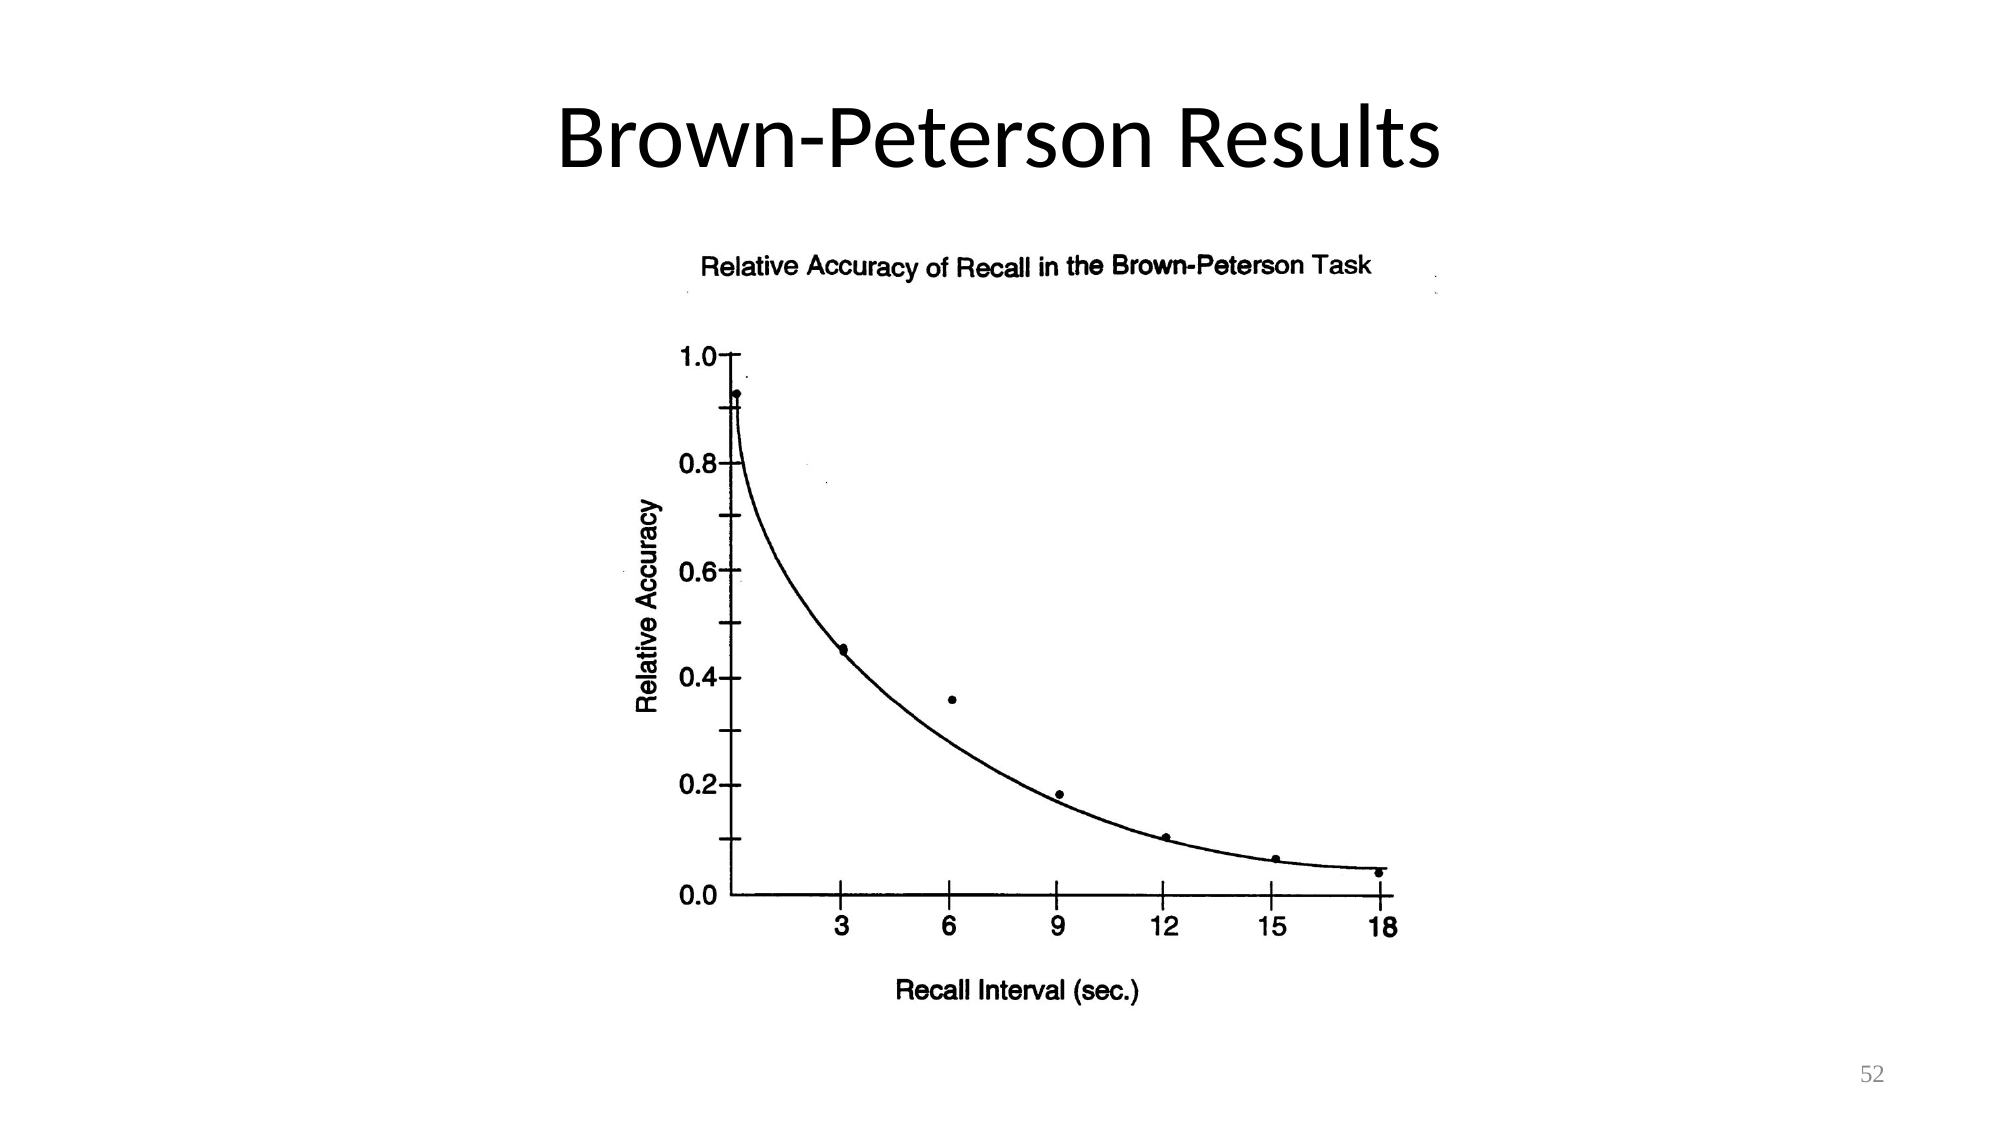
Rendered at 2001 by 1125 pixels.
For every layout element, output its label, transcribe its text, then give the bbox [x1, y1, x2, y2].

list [599, 237, 1438, 1026]
slide_number 52 [1433, 1042, 1900, 1103]
title Brown-Peterson Results [362, 37, 1638, 225]
